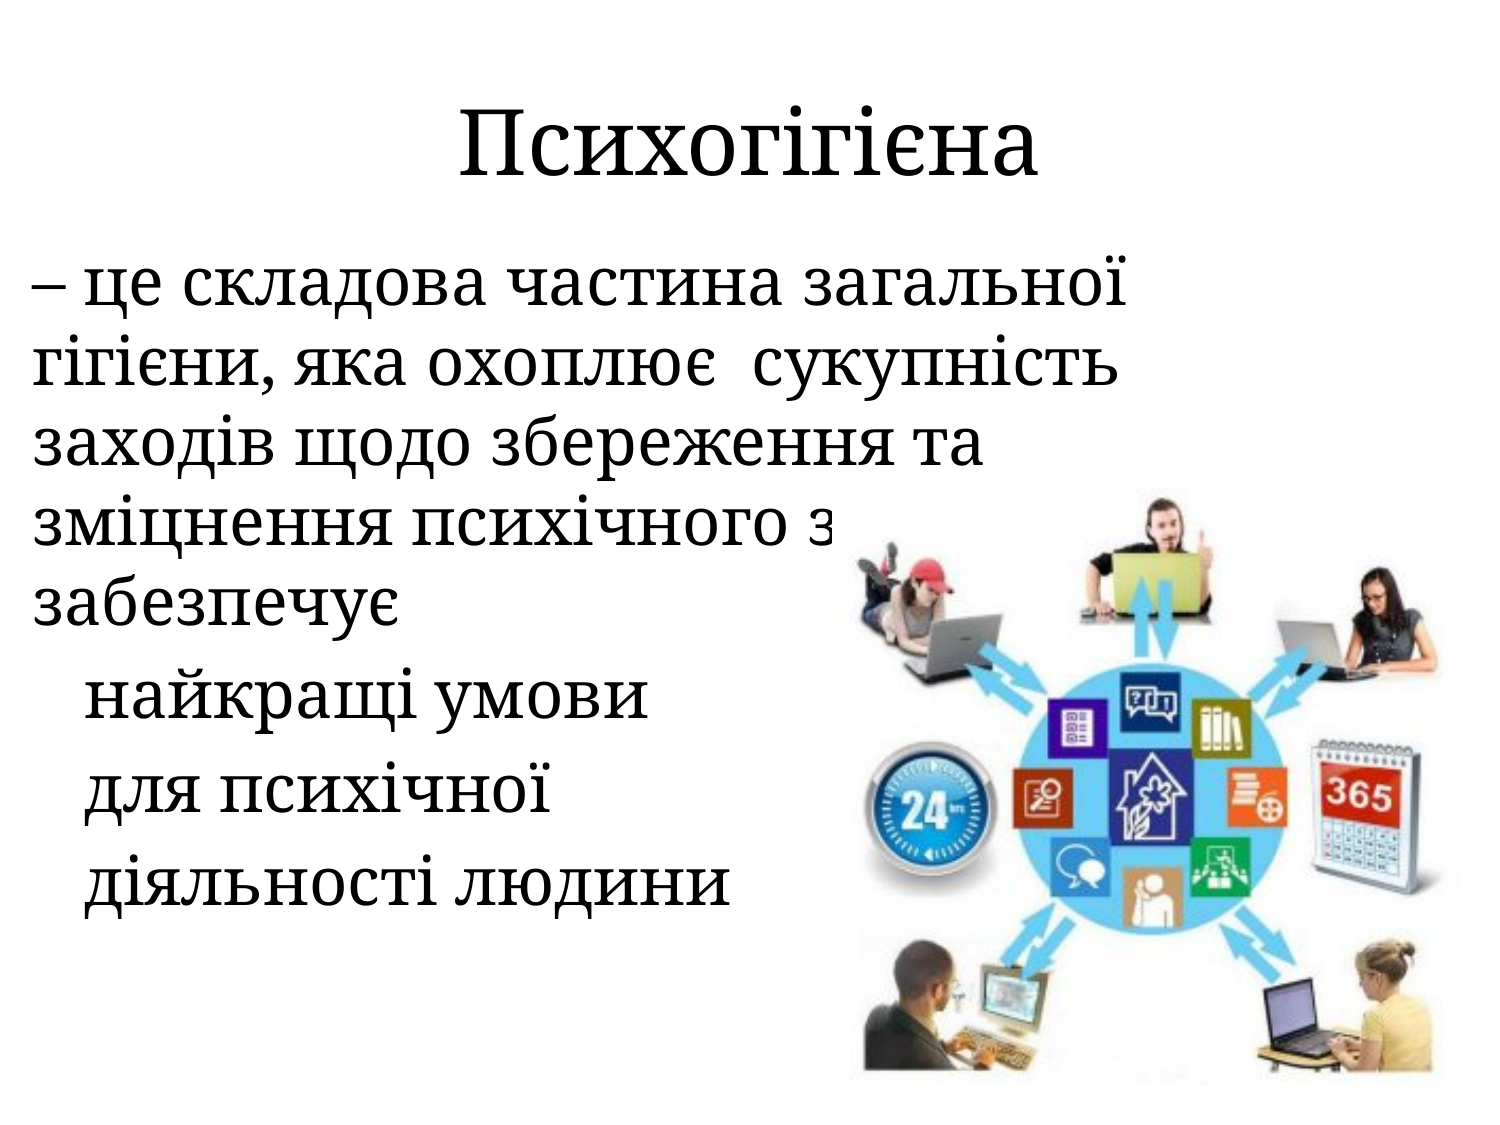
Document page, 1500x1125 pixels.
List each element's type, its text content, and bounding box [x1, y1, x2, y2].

title Психогігієна [75, 45, 1425, 233]
list – це складова частина загальної гігієни, яка охоплює сукупність заходів щодо збереження та зміцнення психічного здоров’я, що забезпечує найкращі умови для психічної діяльності людини [17, 231, 1368, 1059]
picture [832, 487, 1469, 1086]
